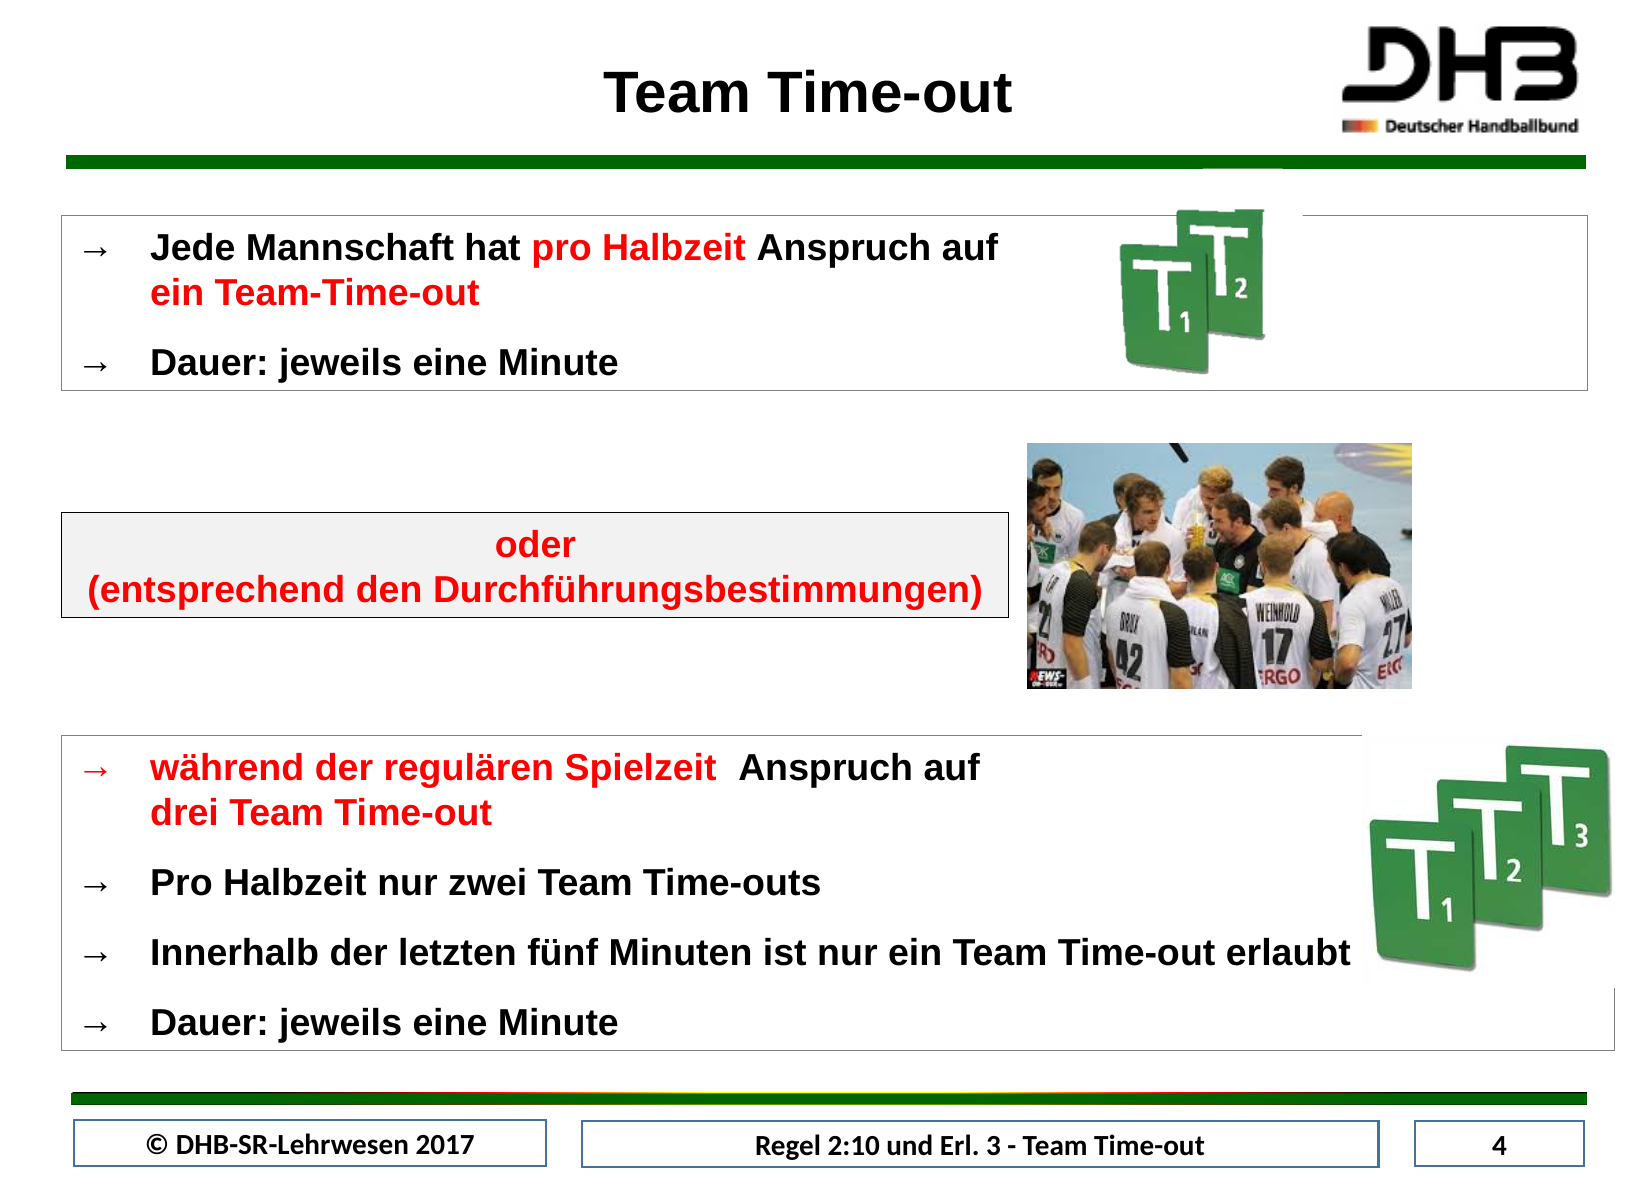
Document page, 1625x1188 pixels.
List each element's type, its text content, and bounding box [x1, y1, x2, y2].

picture [1321, 0, 1599, 142]
text_box Team Time-out [584, 54, 1032, 134]
text_box oder (entsprechend den Durchführungsbestimmungen) [61, 512, 1009, 618]
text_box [1112, 168, 1326, 389]
picture [1362, 735, 1615, 988]
text_box während der regulären Spielzeit Anspruch auf drei Team Time-out Pro Halbzeit nur zwei Team Time-outs Innerhalb der letzten fünf Minuten ist nur ein Team Time-out erlaubt Dauer: jeweils eine Minute [61, 735, 1615, 1051]
text_box Jede Mannschaft hat pro Halbzeit Anspruch auf ein Team-Time-out Dauer: jeweils eine Minute [61, 215, 1588, 391]
picture [1027, 443, 1412, 689]
